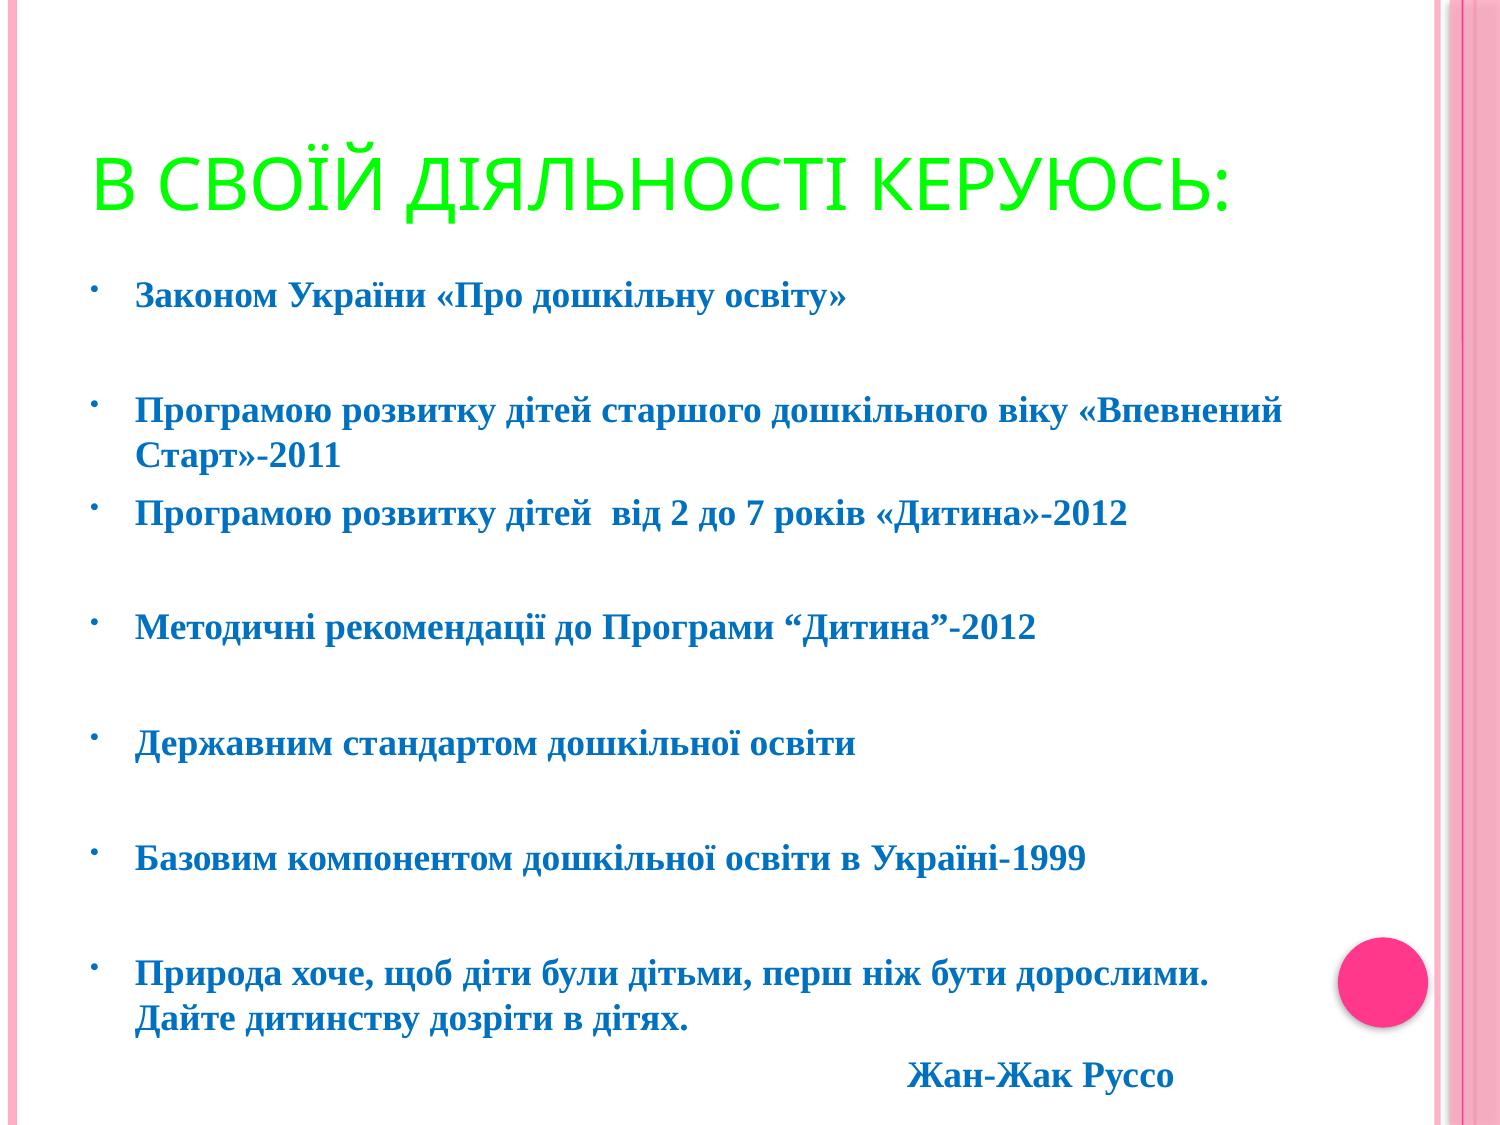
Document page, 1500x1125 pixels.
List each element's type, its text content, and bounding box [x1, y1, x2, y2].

list Законом України «Про дошкільну освіту» Програмою розвитку дітей старшого дошкільного віку «Впевнений Старт»-2011 Програмою розвитку дітей від 2 до 7 років «Дитина»-2012 Методичні рекомендації до Програми “Дитина”-2012 Державним стандартом дошкільної освіти Базовим компонентом дошкільної освіти в Україні-1999 Природа хоче, щоб діти були дітьми, перш ніж бути дорослими. Дайте дитинству дозріти в дітях. Жан-Жак Руссо [74, 262, 1301, 1063]
title В СВОЇЙ ДІЯЛЬНОСТІ КЕРУЮСЬ: [75, 45, 1300, 233]
